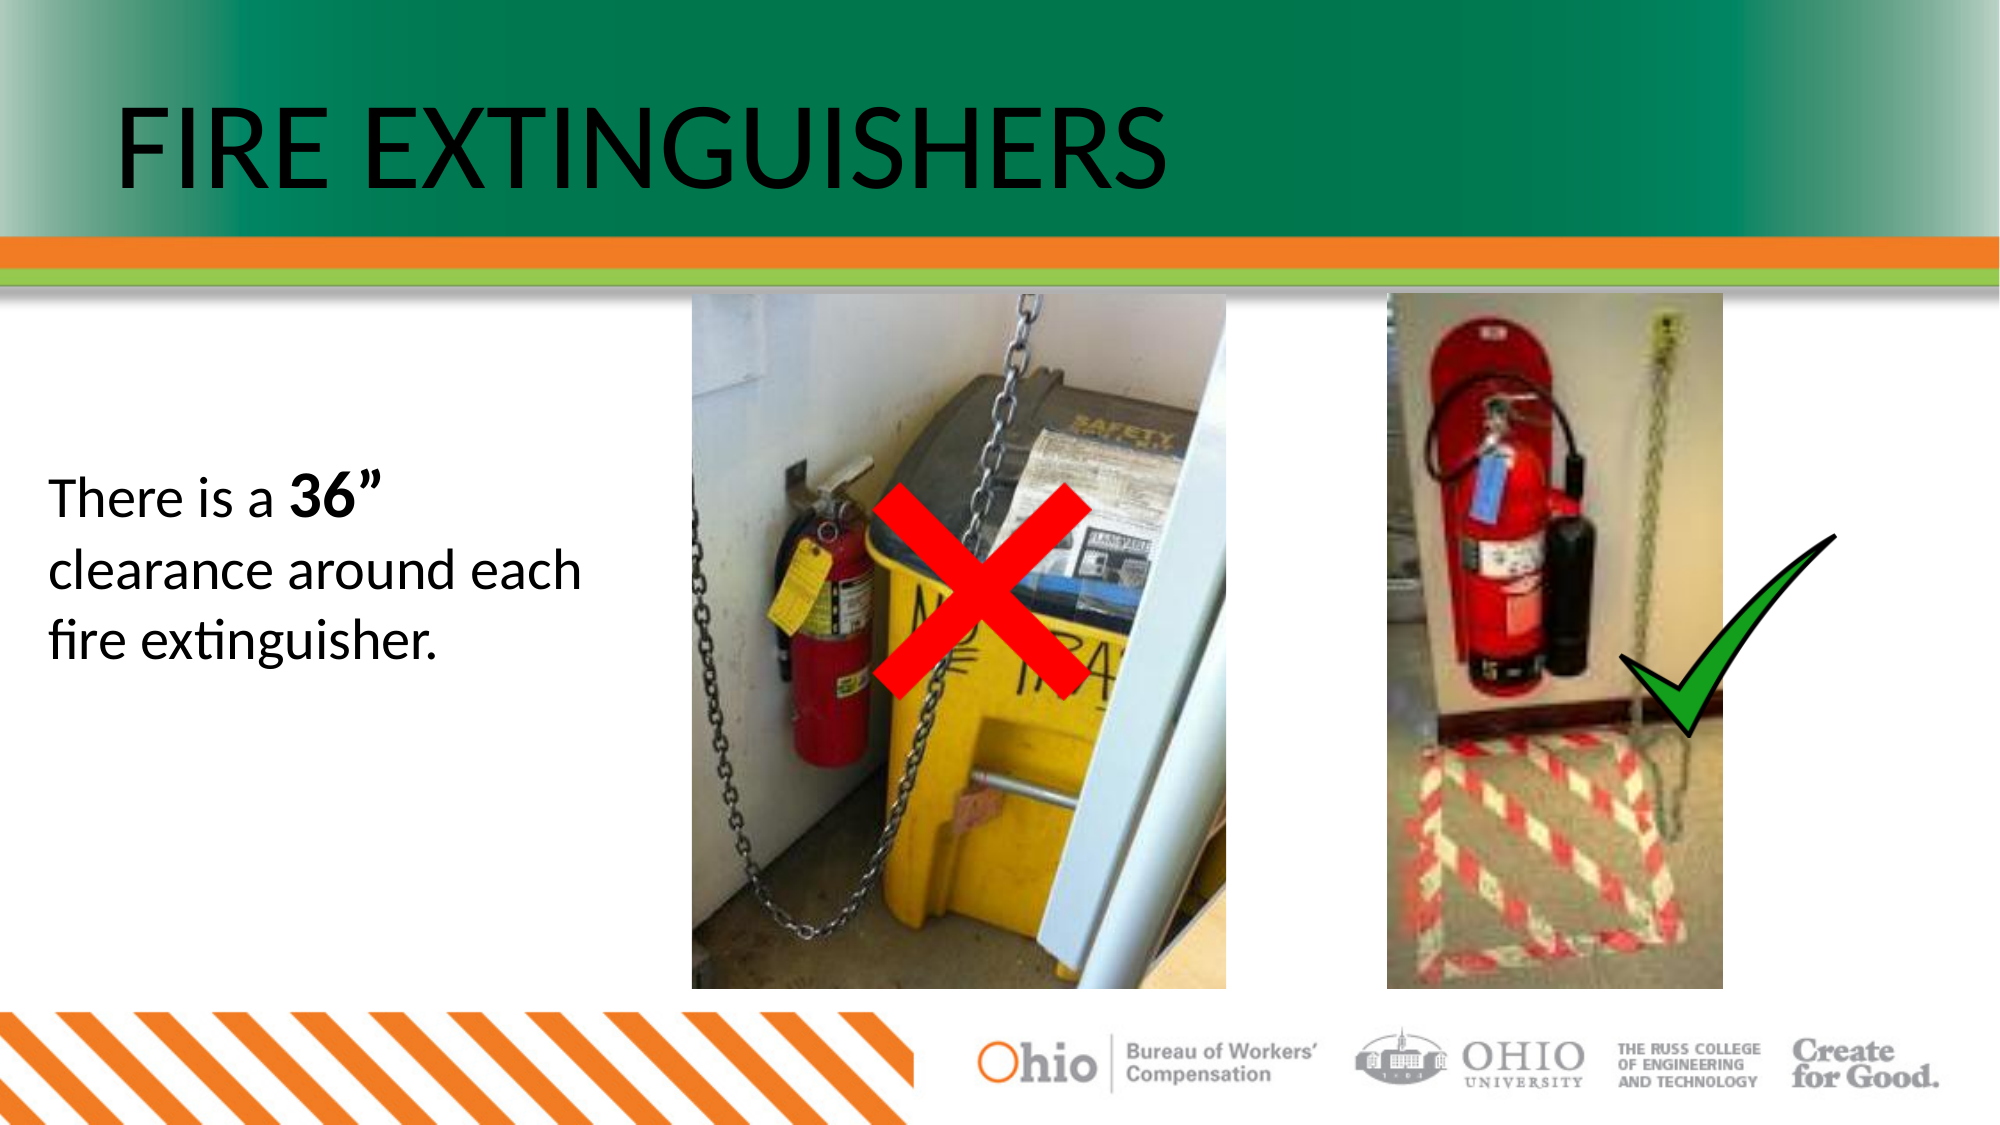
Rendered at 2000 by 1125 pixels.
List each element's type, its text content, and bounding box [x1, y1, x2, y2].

picture [0, 0, 2000, 1125]
list There is a 36” clearance around each fire extinguisher. [33, 443, 632, 897]
title FIRE EXTINGUISHERS [99, 45, 1900, 233]
